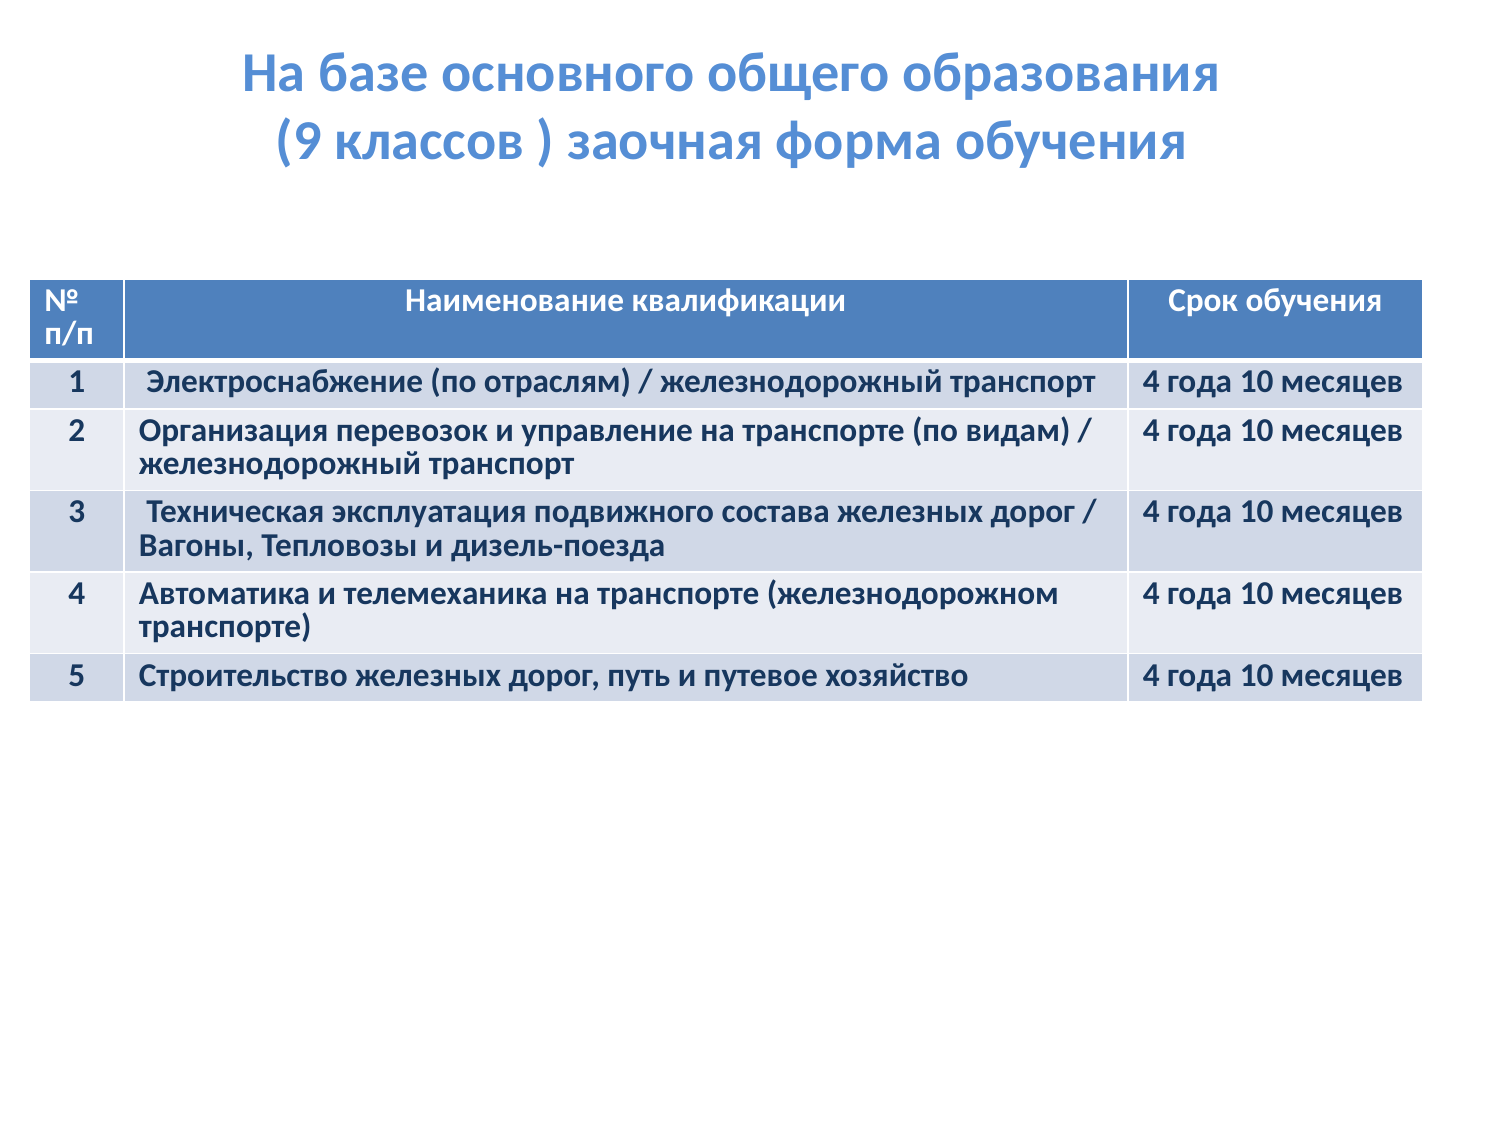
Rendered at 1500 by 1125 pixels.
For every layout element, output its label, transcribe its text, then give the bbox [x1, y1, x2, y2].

table_cell 4 года 10 месяцев [1129, 654, 1422, 701]
table_cell 4 года 10 месяцев [1129, 491, 1422, 571]
table_header № п/п [30, 280, 123, 358]
table_cell 2 [30, 410, 123, 490]
table_cell 4 года 10 месяцев [1129, 410, 1422, 490]
table_cell 1 [30, 363, 123, 408]
table_cell Строительство железных дорог, путь и путевое хозяйство [125, 654, 1127, 701]
title На базе основного общего образования (9 классов ) заочная форма обучения [100, 19, 1376, 185]
table_cell 5 [30, 654, 123, 701]
table_header Наименование квалификации [125, 280, 1127, 358]
table_cell 4 года 10 месяцев [1129, 573, 1422, 653]
table_cell 4 года 10 месяцев [1129, 363, 1422, 408]
table_cell 3 [30, 491, 123, 571]
table_cell Автоматика и телемеханика на транспорте (железнодорожном транспорте) [125, 573, 1127, 653]
table_cell 4 [30, 573, 123, 653]
table_header Срок обучения [1129, 280, 1422, 358]
table_cell Техническая эксплуатация подвижного состава железных дорог / Вагоны, Тепловозы и дизель-поезда [125, 491, 1127, 571]
table_cell Организация перевозок и управление на транспорте (по видам) / железнодорожный транспорт [125, 410, 1127, 490]
table_cell Электроснабжение (по отраслям) / железнодорожный транспорт [125, 363, 1127, 408]
